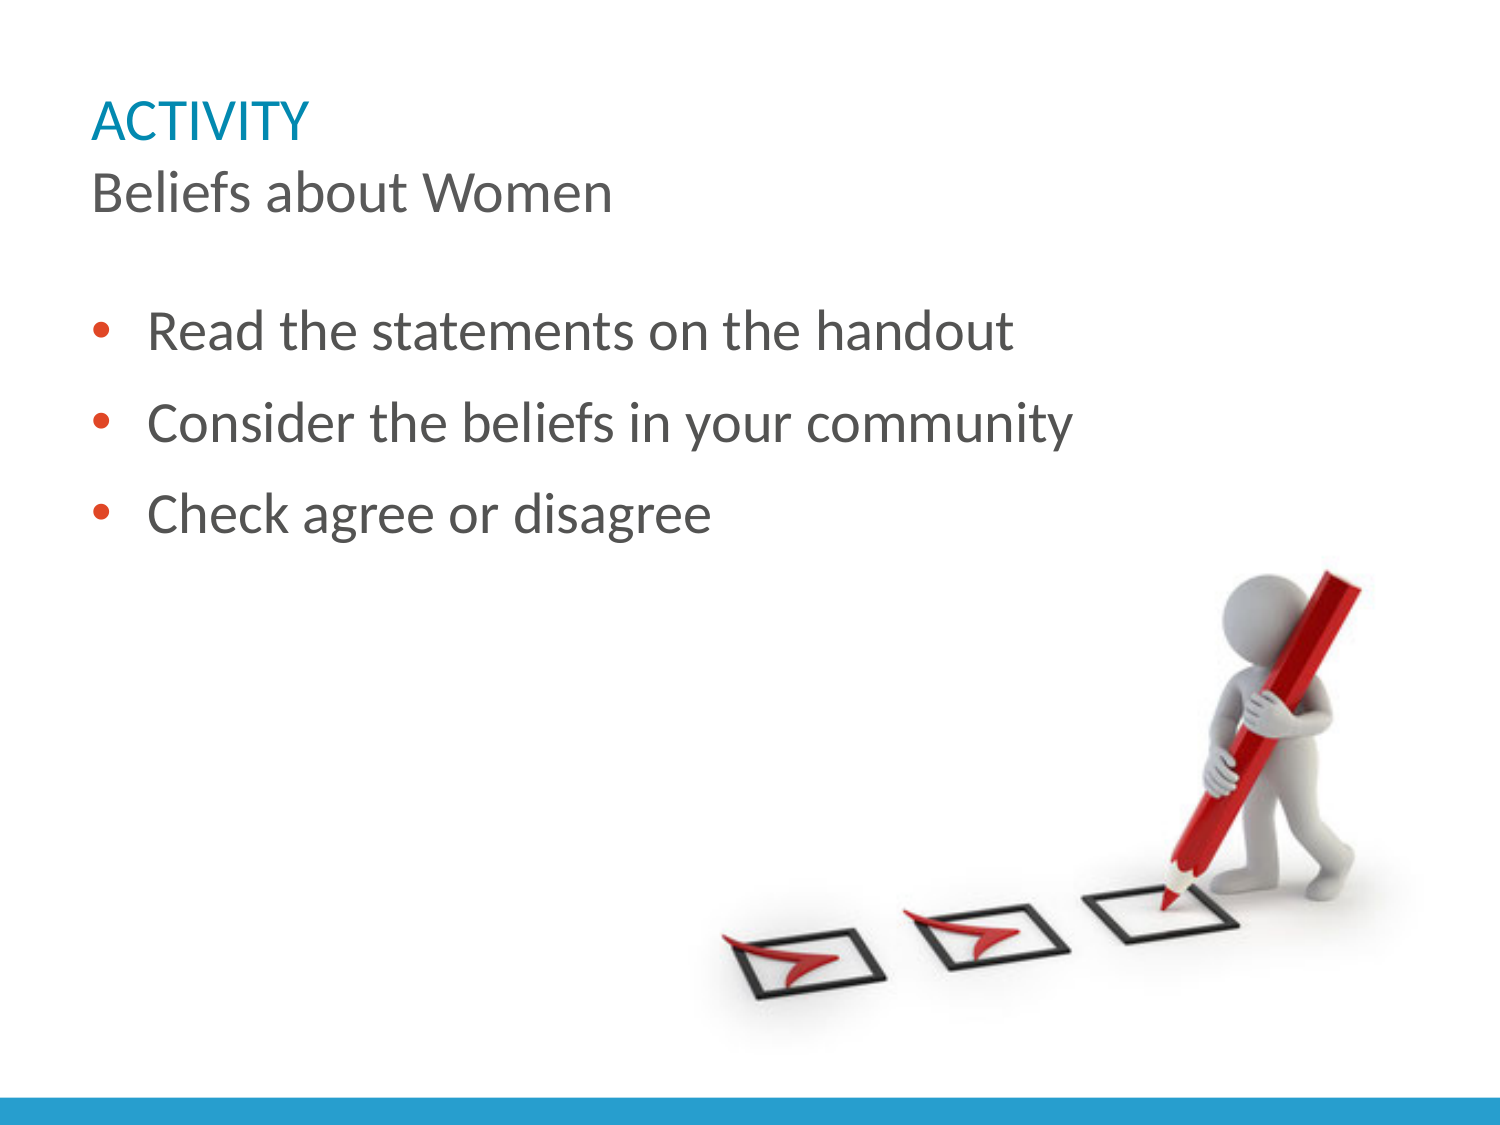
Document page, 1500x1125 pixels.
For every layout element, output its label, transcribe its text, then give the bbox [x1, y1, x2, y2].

list Read the statements on the handout Consider the beliefs in your community Check agree or disagree [76, 290, 1425, 1052]
picture [685, 539, 1424, 1055]
title ACTIVITY Beliefs about Women [76, 73, 1425, 233]
